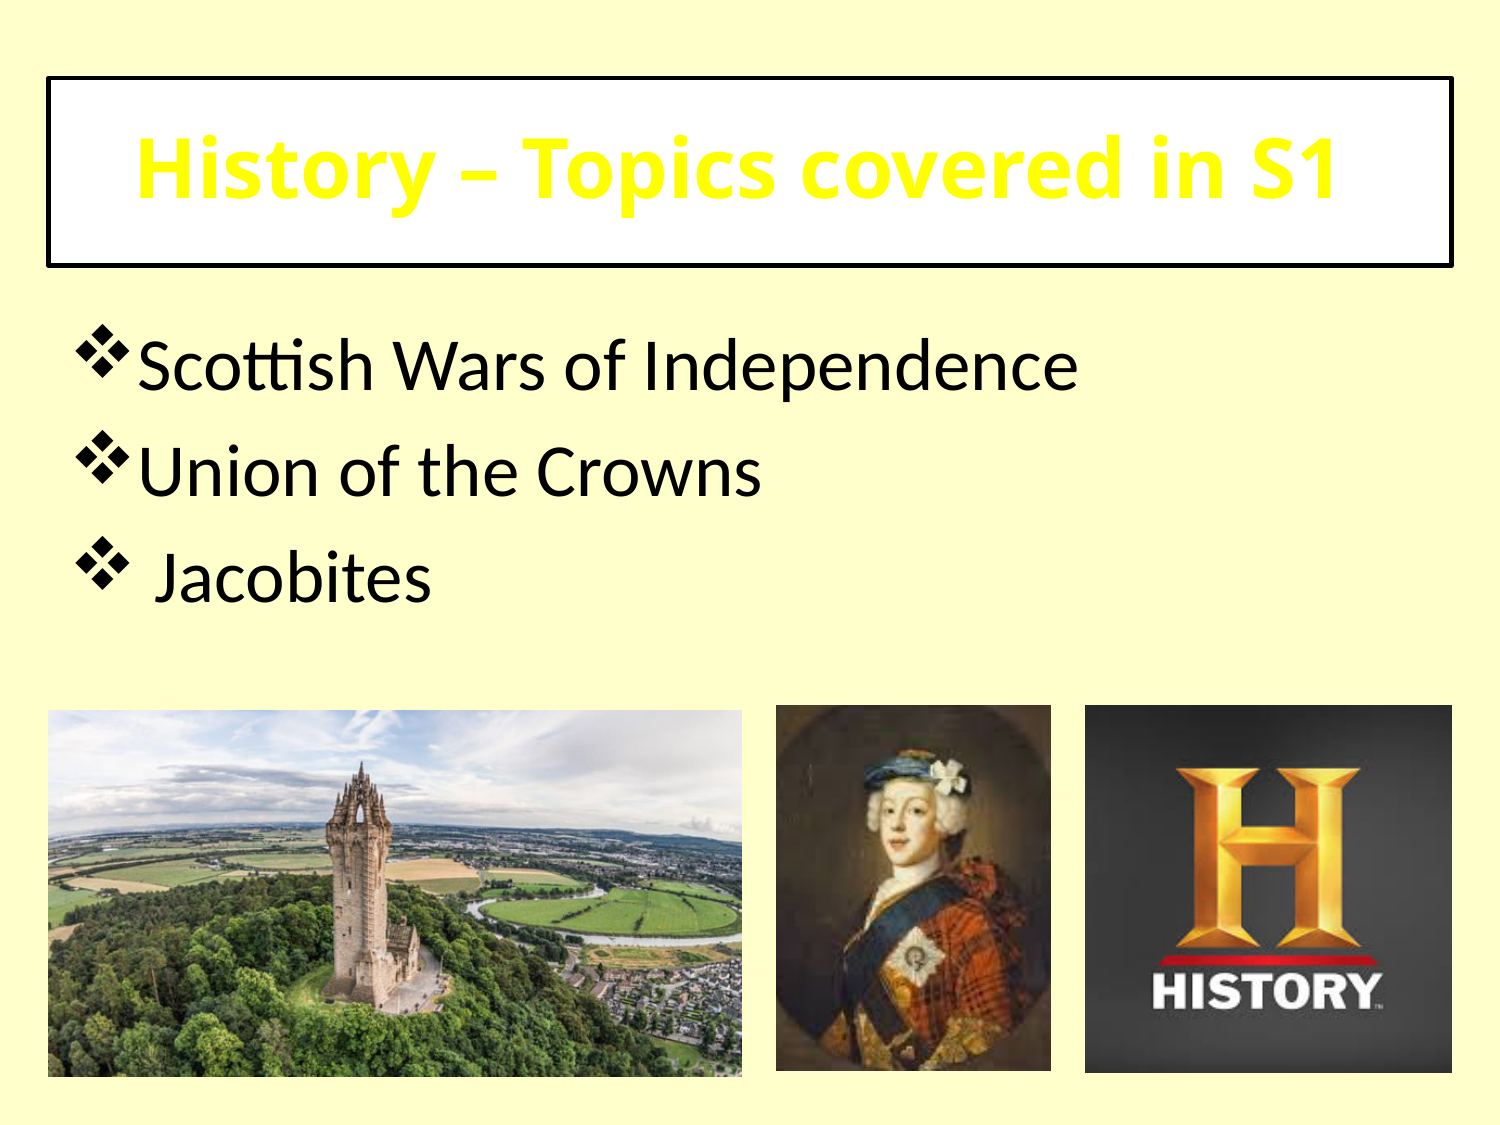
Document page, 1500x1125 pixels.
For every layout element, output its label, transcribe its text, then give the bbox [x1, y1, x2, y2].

picture [48, 710, 742, 1077]
picture [776, 705, 1051, 1073]
picture [1085, 705, 1452, 1073]
text_box History – Topics covered in S1 [48, 78, 1452, 266]
list Scottish Wars of Independence Union of the Crowns Jacobites [54, 308, 1176, 969]
